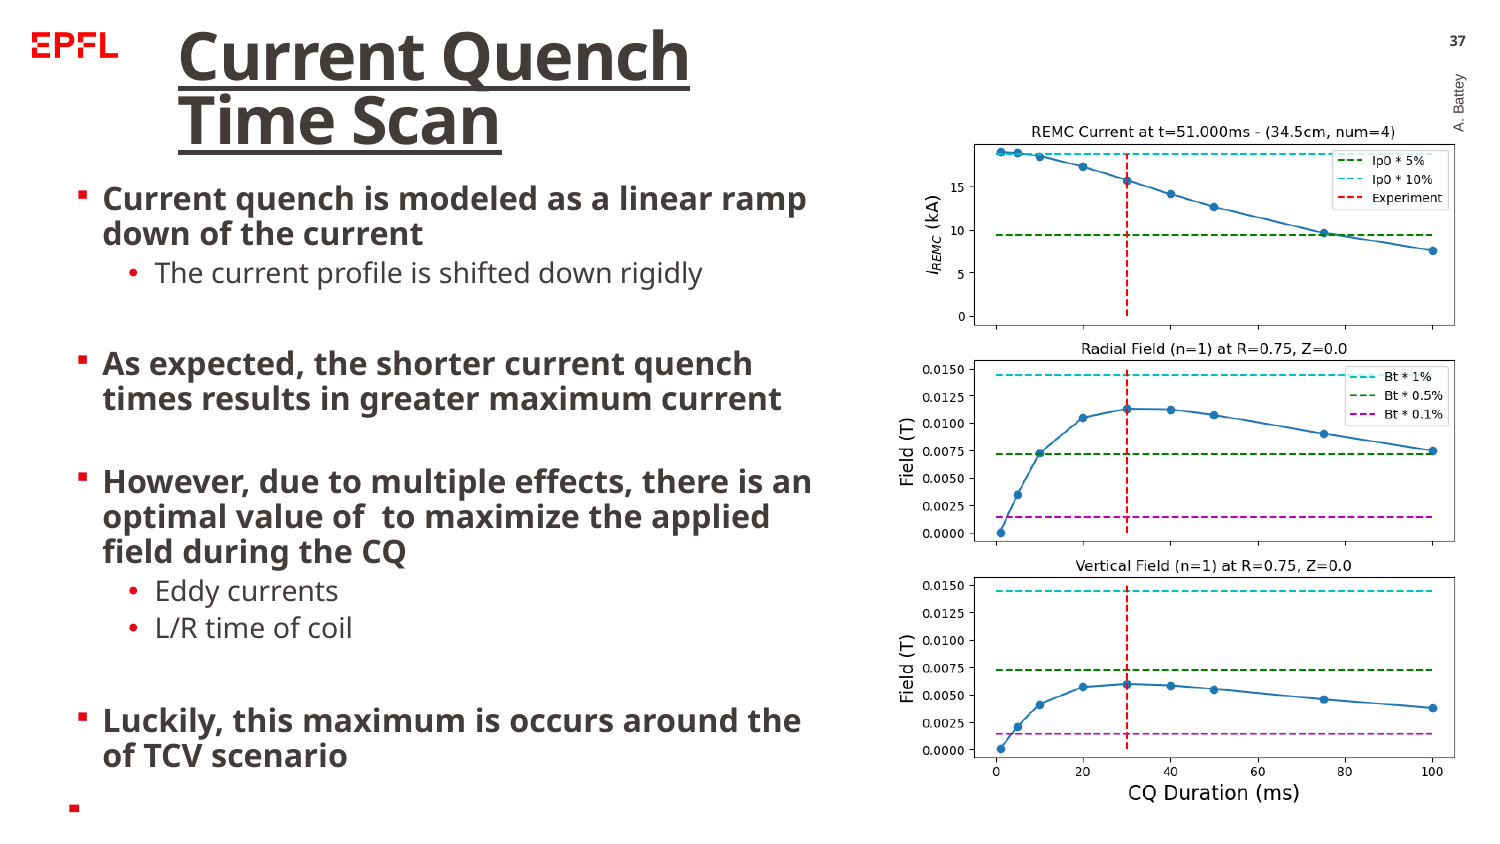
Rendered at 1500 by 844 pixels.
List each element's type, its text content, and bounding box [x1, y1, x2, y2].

slide_number 37 [1415, 32, 1500, 58]
picture [21, 21, 129, 69]
footer A. Battey [1415, 58, 1500, 641]
title Current Quench Time Scan [148, 29, 828, 206]
picture [891, 117, 1462, 812]
